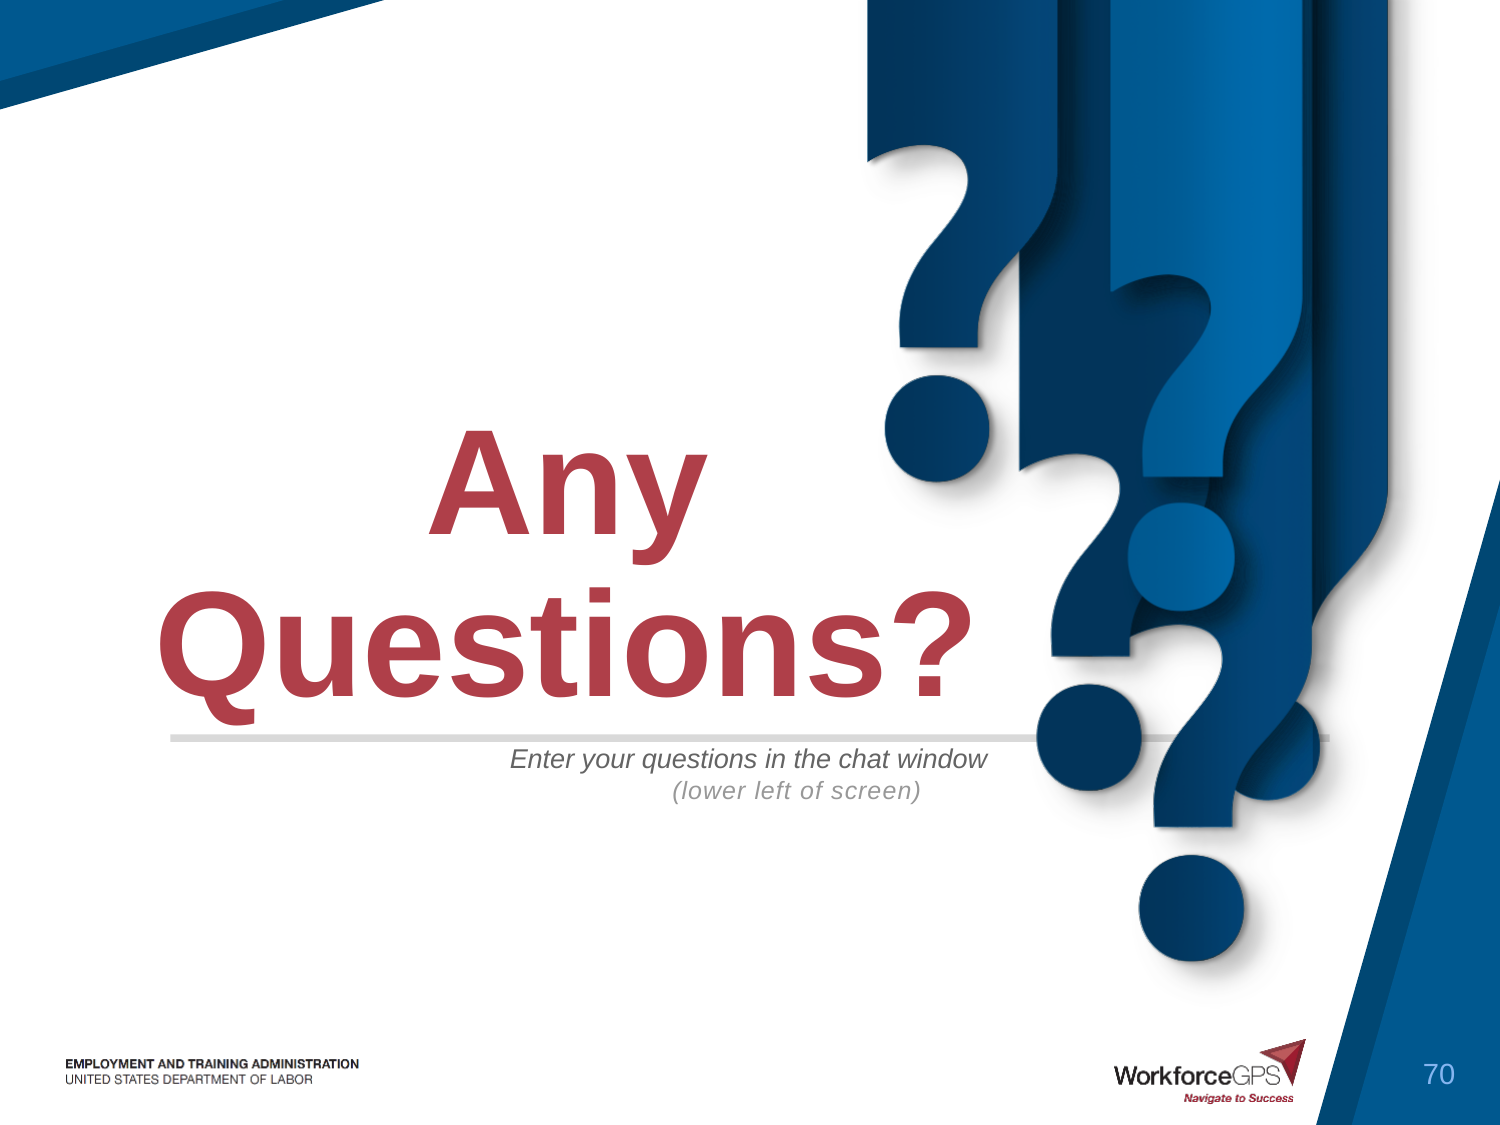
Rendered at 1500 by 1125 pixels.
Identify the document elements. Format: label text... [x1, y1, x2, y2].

picture [1112, 1038, 1308, 1105]
picture [858, 668, 862, 682]
picture [858, 0, 1439, 1009]
picture [59, 1053, 370, 1092]
slide_number 70 [1260, 1042, 1471, 1103]
